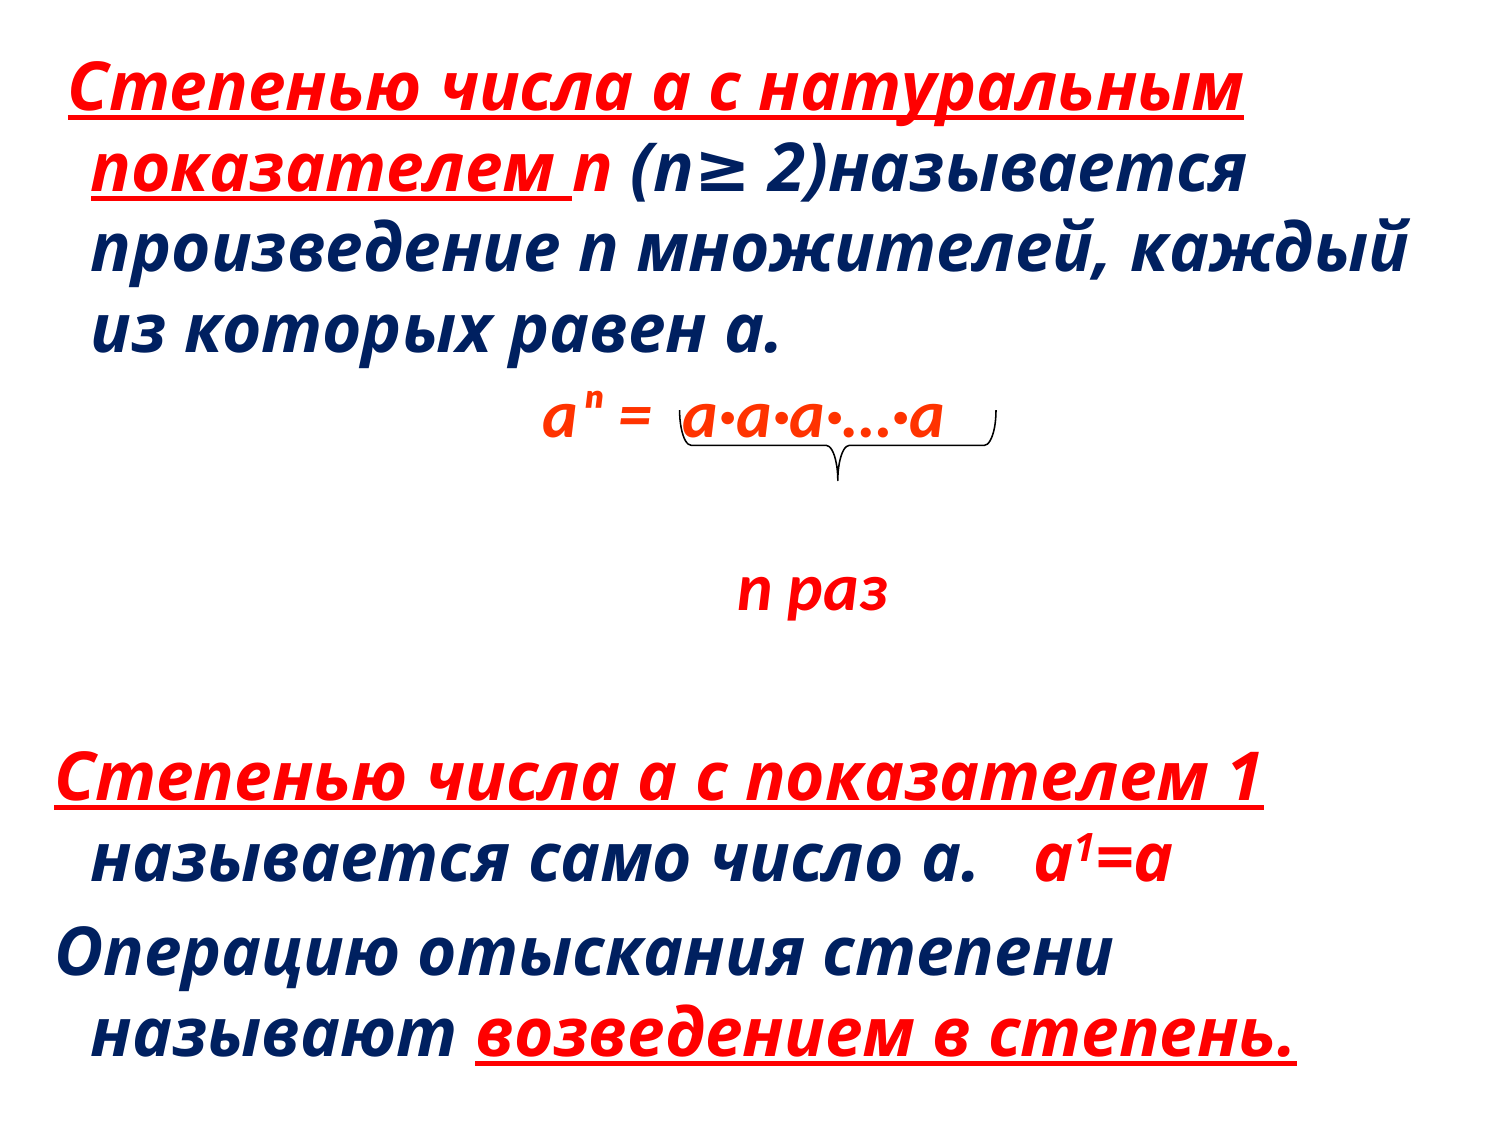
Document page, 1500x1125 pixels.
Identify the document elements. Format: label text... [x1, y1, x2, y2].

list Степенью числа а с натуральным показателем n (п≥ 2)называется произведение n множителей, каждый из которых равен а. аⁿ = а·а·а·…·а n раз Степенью числа а с показателем 1 называется само число а. а1=а Операцию отыскания степени называют возведением в степень. [23, 35, 1465, 1094]
text_box [679, 410, 997, 481]
